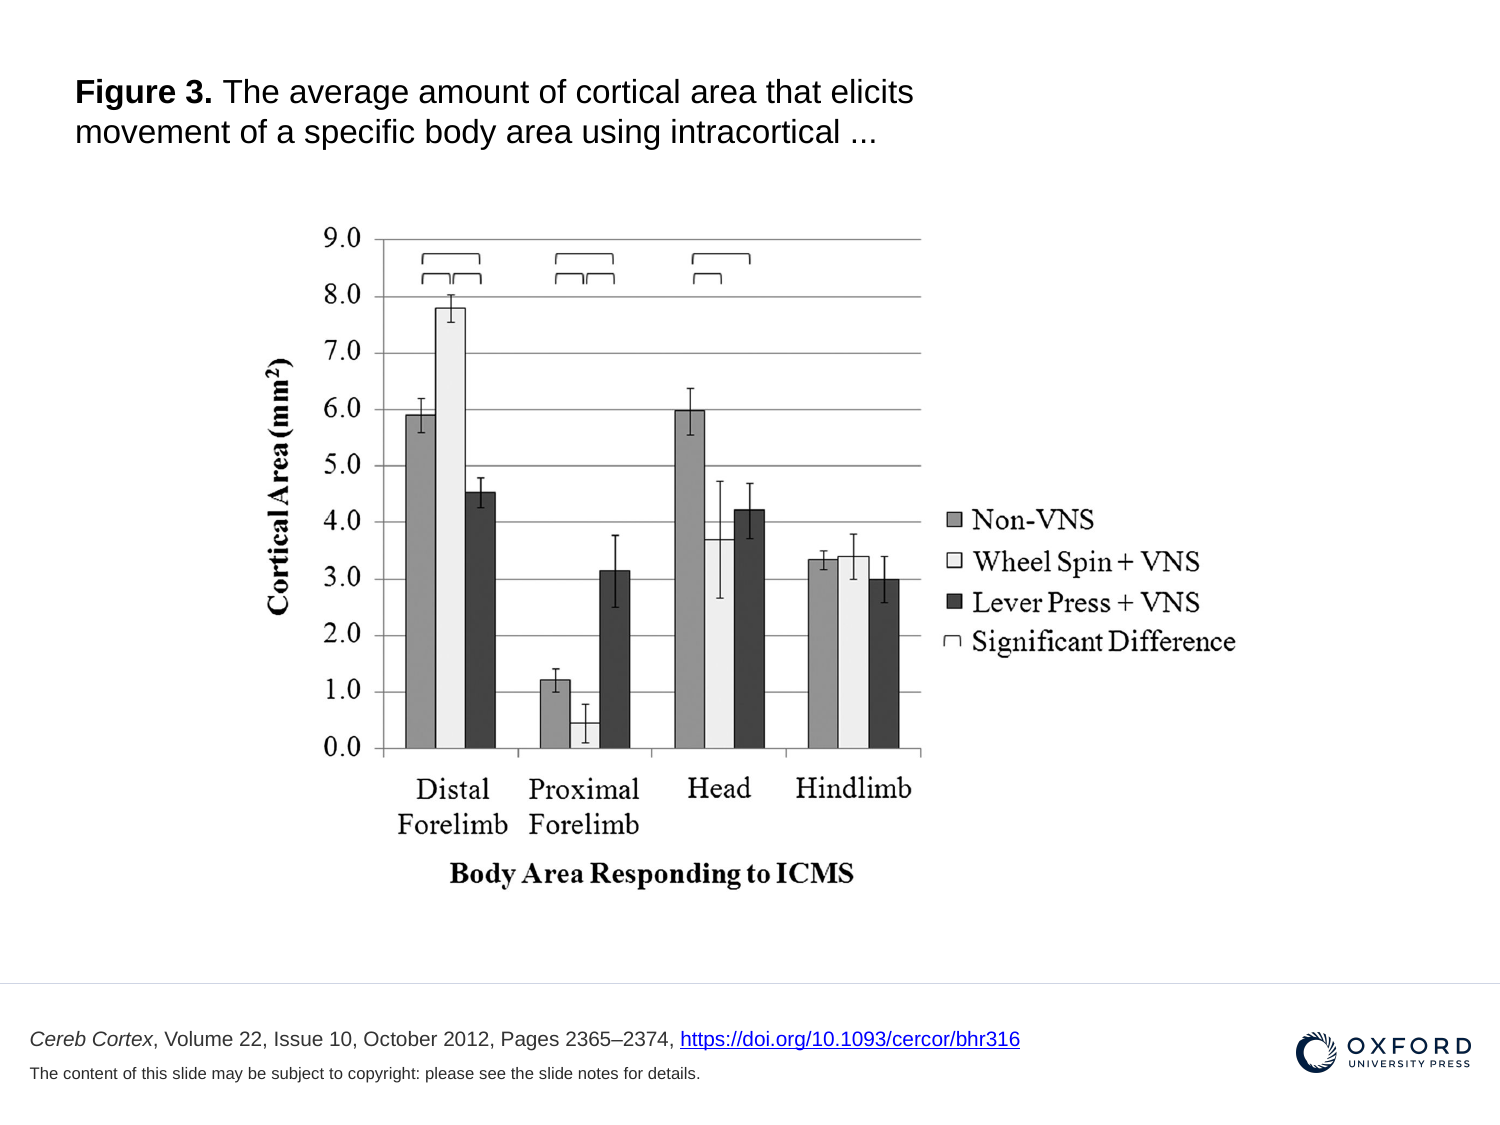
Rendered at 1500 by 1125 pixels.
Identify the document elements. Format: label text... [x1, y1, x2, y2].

picture [1296, 1032, 1471, 1073]
picture [262, 224, 1238, 892]
title Figure 3. The average amount of cortical area that elicits movement of a specific body area using intracortical ... [75, 69, 1078, 171]
footer Cereb Cortex, Volume 22, Issue 10, October 2012, Pages 2365–2374, https://doi.org/10.1093/cercor/bhr316 The content of this slide may be subject to copyright: please see the slide notes for details. [0, 983, 1260, 1125]
